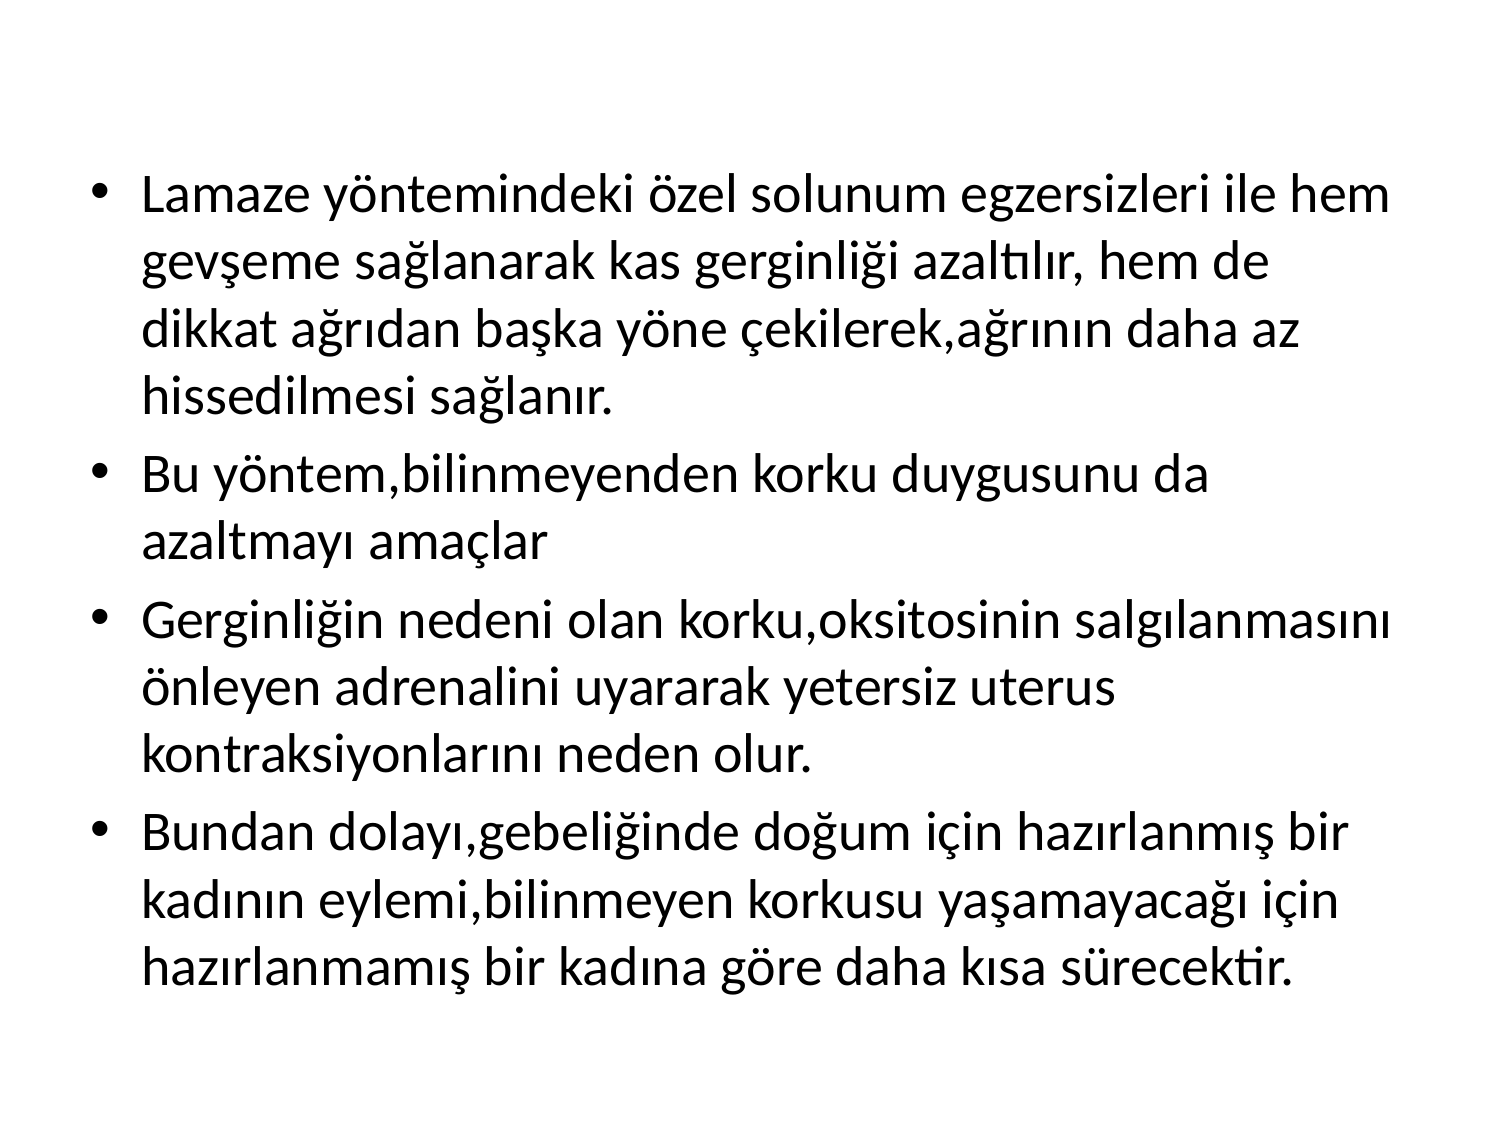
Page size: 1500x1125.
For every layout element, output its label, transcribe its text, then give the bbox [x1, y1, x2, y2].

list Lamaze yöntemindeki özel solunum egzersizleri ile hem gevşeme sağlanarak kas gerginliği azaltılır, hem de dikkat ağrıdan başka yöne çekilerek,ağrının daha az hissedilmesi sağlanır. Bu yöntem,bilinmeyenden korku duygusunu da azaltmayı amaçlar Gerginliğin nedeni olan korku,oksitosinin salgılanmasını önleyen adrenalini uyararak yetersiz uterus kontraksiyonlarını neden olur. Bundan dolayı,gebeliğinde doğum için hazırlanmış bir kadının eylemi,bilinmeyen korkusu yaşamayacağı için hazırlanmamış bir kadına göre daha kısa sürecektir. [75, 149, 1425, 1005]
